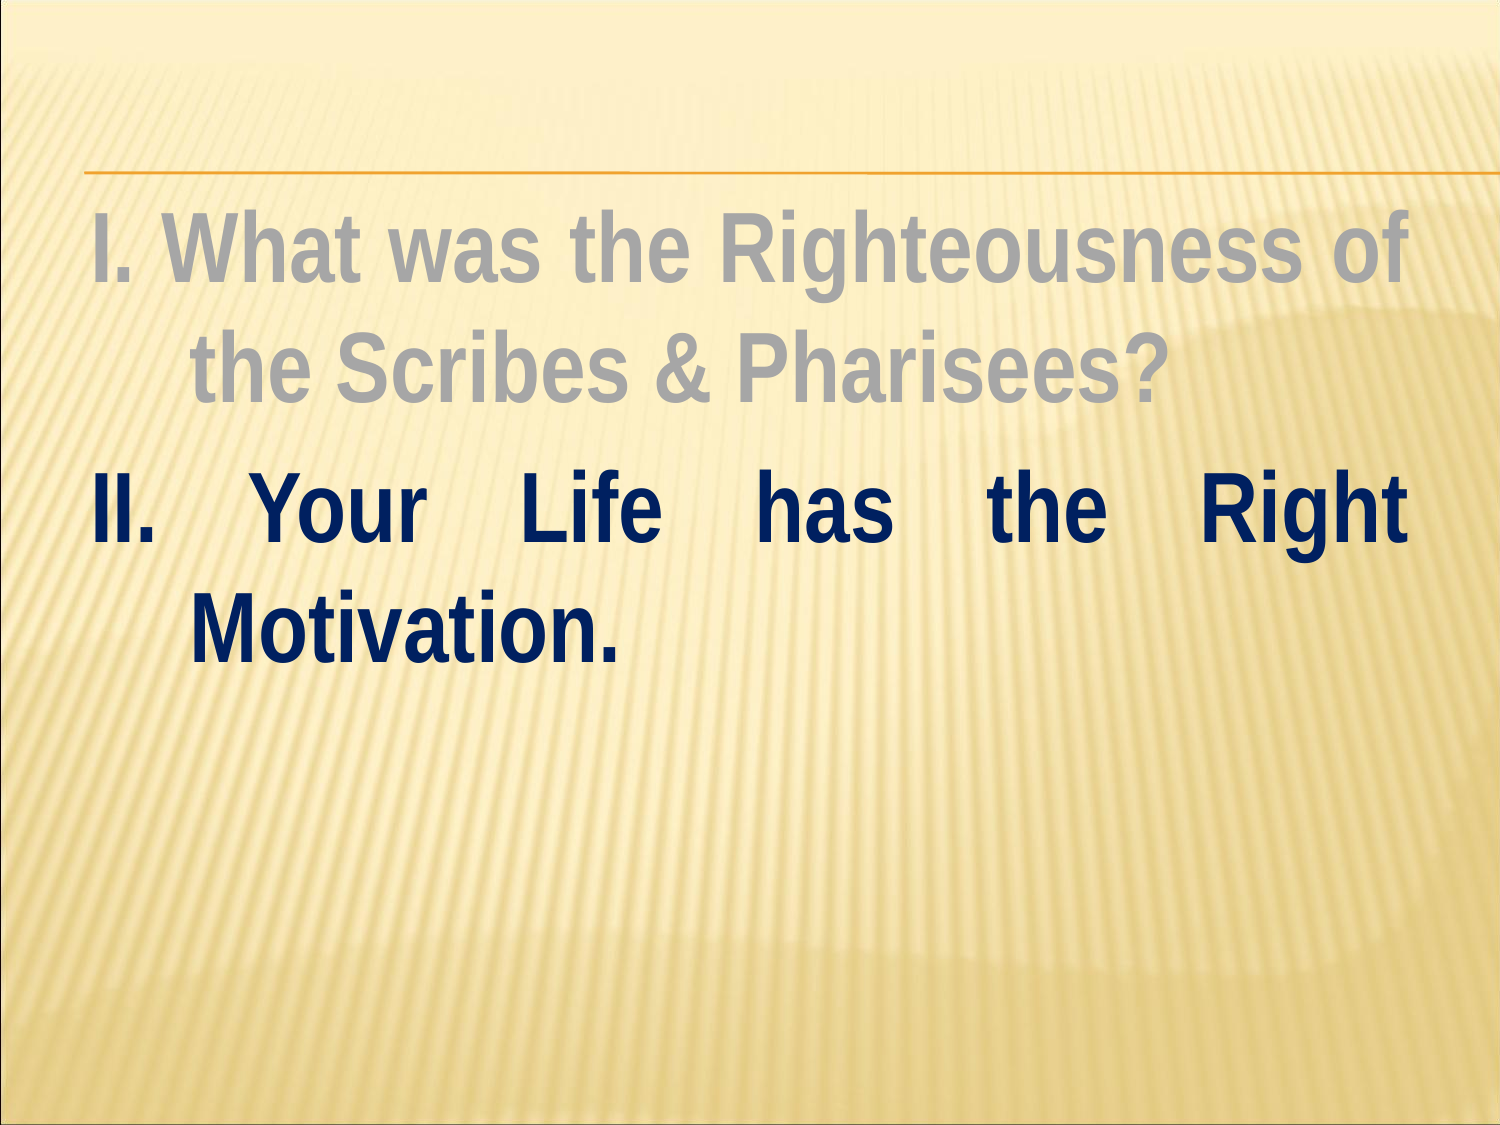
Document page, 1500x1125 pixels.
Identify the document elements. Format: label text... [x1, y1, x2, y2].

picture [0, 0, 1500, 1125]
list I. What was the Righteousness of the Scribes & Pharisees? II. Your Life has the Right Motivation. [75, 174, 1425, 938]
